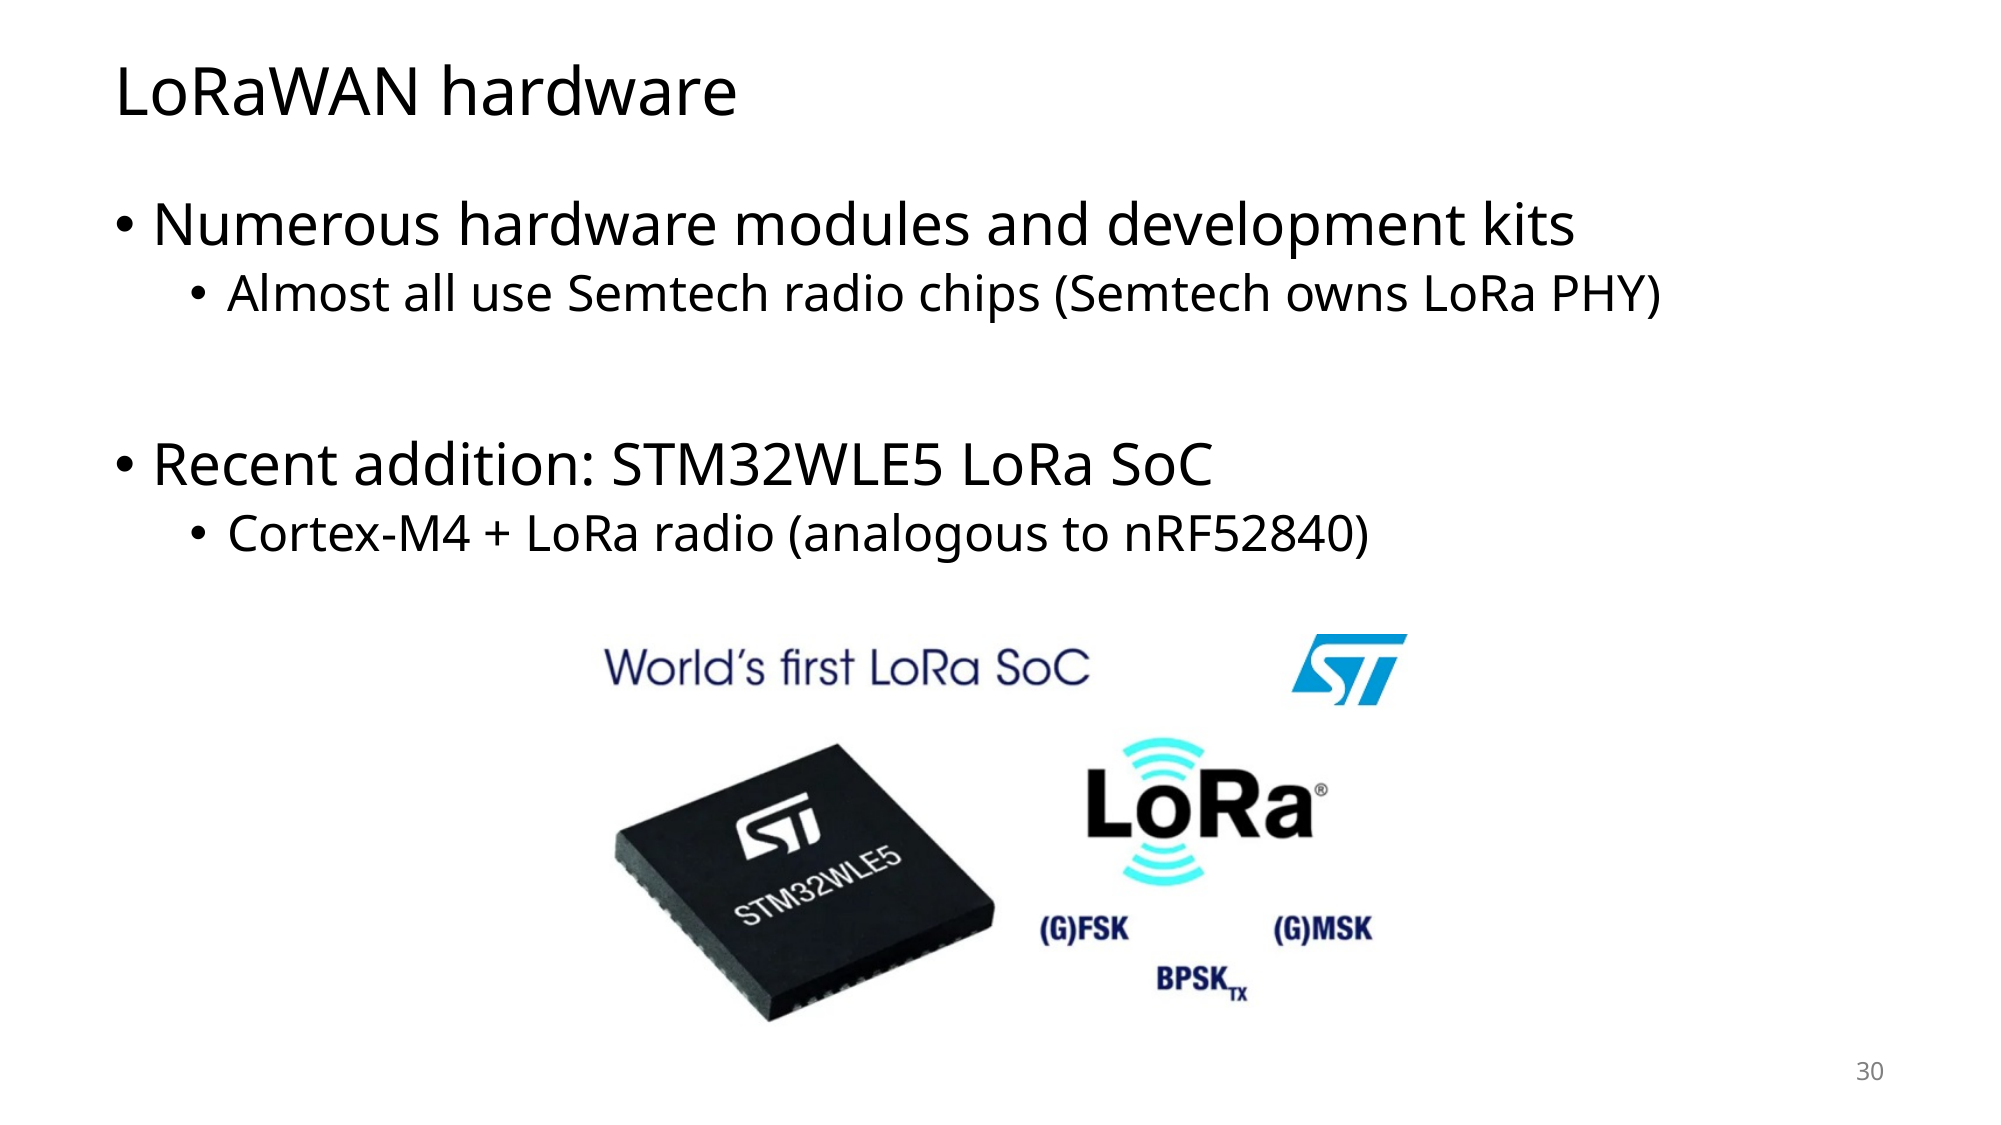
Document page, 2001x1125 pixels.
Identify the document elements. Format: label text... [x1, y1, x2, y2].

picture [591, 634, 1408, 1043]
title LoRaWAN hardware [99, 37, 1900, 150]
slide_number 30 [1749, 1042, 1900, 1103]
list Numerous hardware modules and development kits Almost all use Semtech radio chips (Semtech owns LoRa PHY) Recent addition: STM32WLE5 LoRa SoC Cortex-M4 + LoRa radio (analogous to nRF52840) [99, 187, 1900, 1013]
